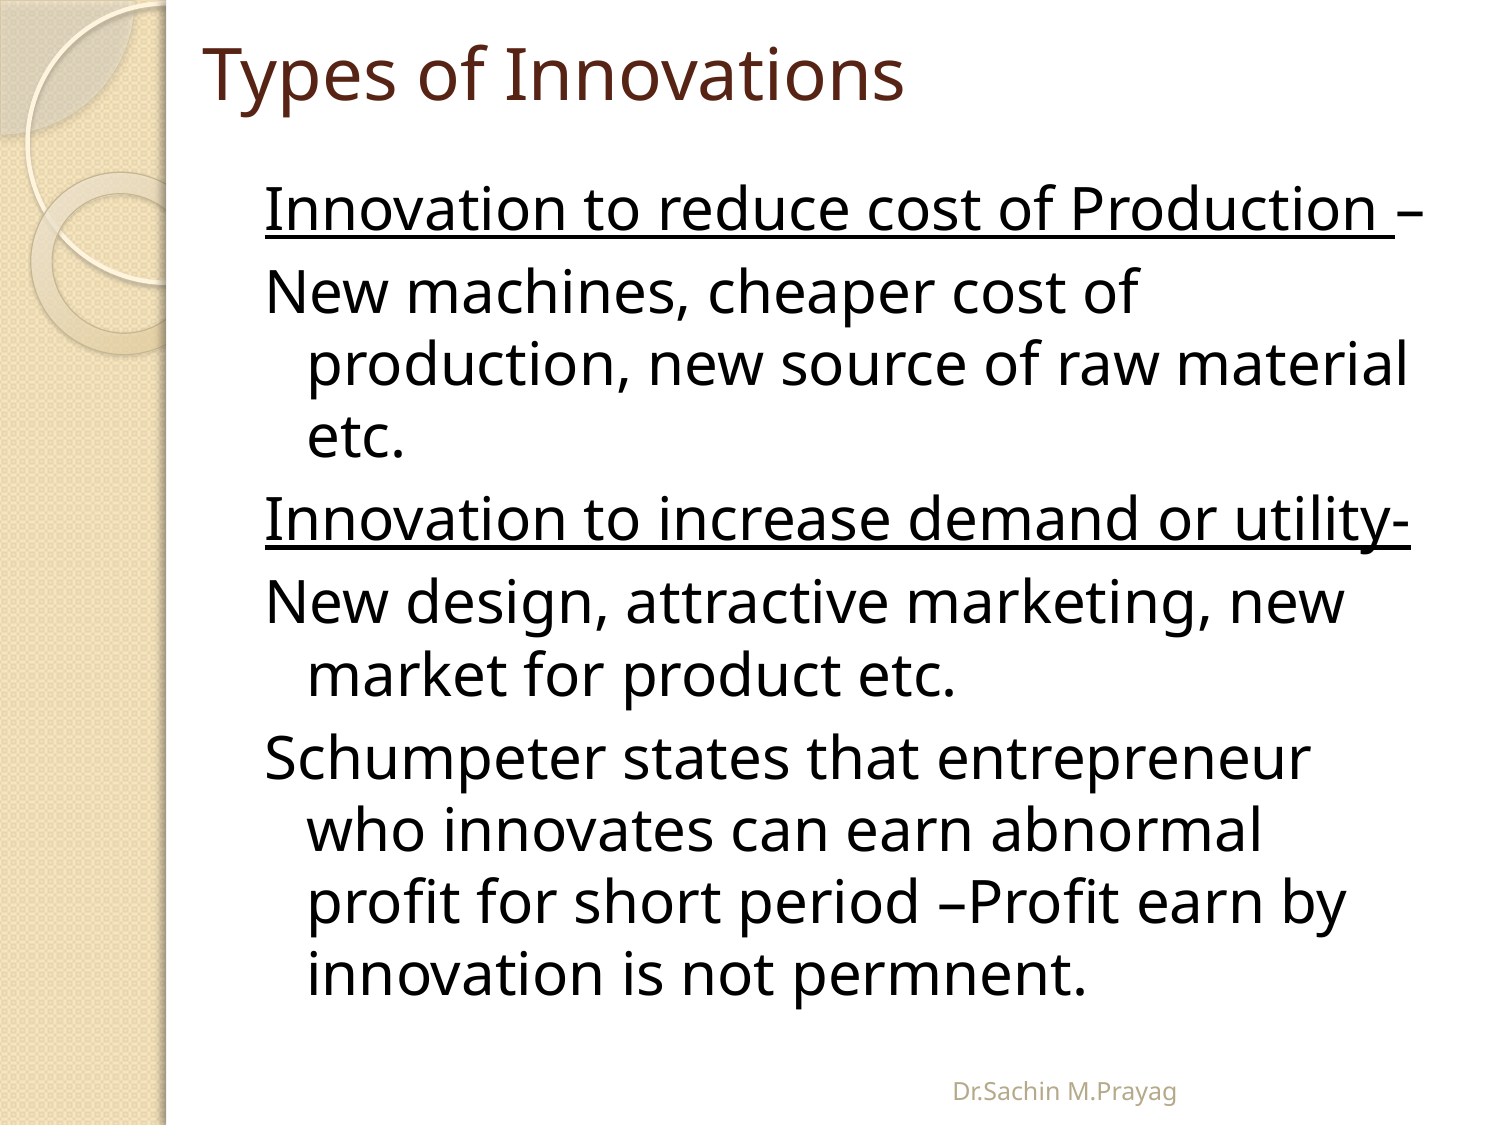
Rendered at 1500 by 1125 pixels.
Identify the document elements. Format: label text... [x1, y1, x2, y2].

footer Dr.Sachin M.Prayag [937, 1034, 1413, 1113]
list Innovation to reduce cost of Production – New machines, cheaper cost of production, new source of raw material etc. Innovation to increase demand or utility- New design, attractive marketing, new market for product etc. Schumpeter states that entrepreneur who innovates can earn abnormal profit for short period –Profit earn by innovation is not permnent. [237, 162, 1443, 1026]
title Types of Innovations [187, 12, 940, 130]
